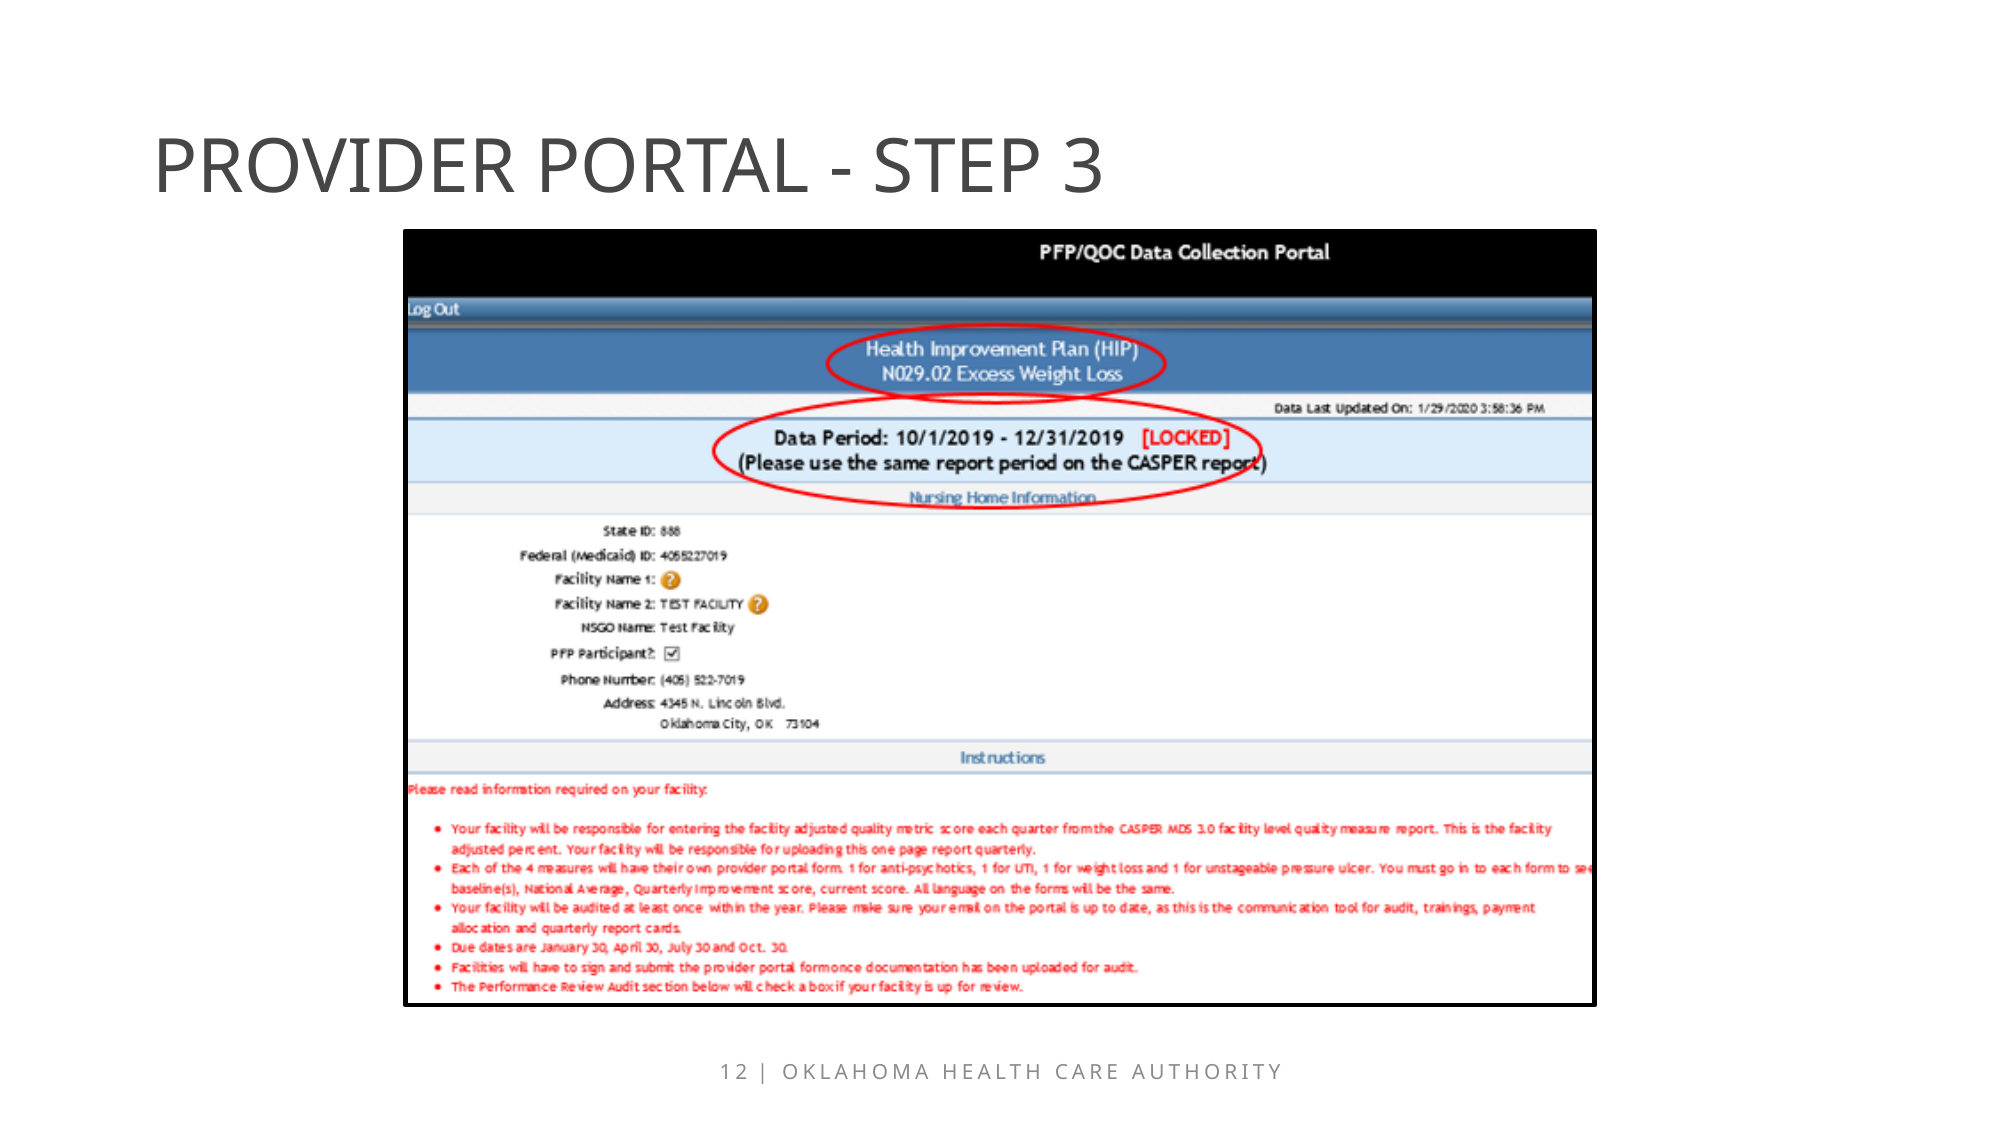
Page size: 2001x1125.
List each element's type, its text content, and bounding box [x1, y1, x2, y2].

picture [407, 233, 1593, 1003]
title Provider Portal - step 3 [137, 59, 1863, 278]
